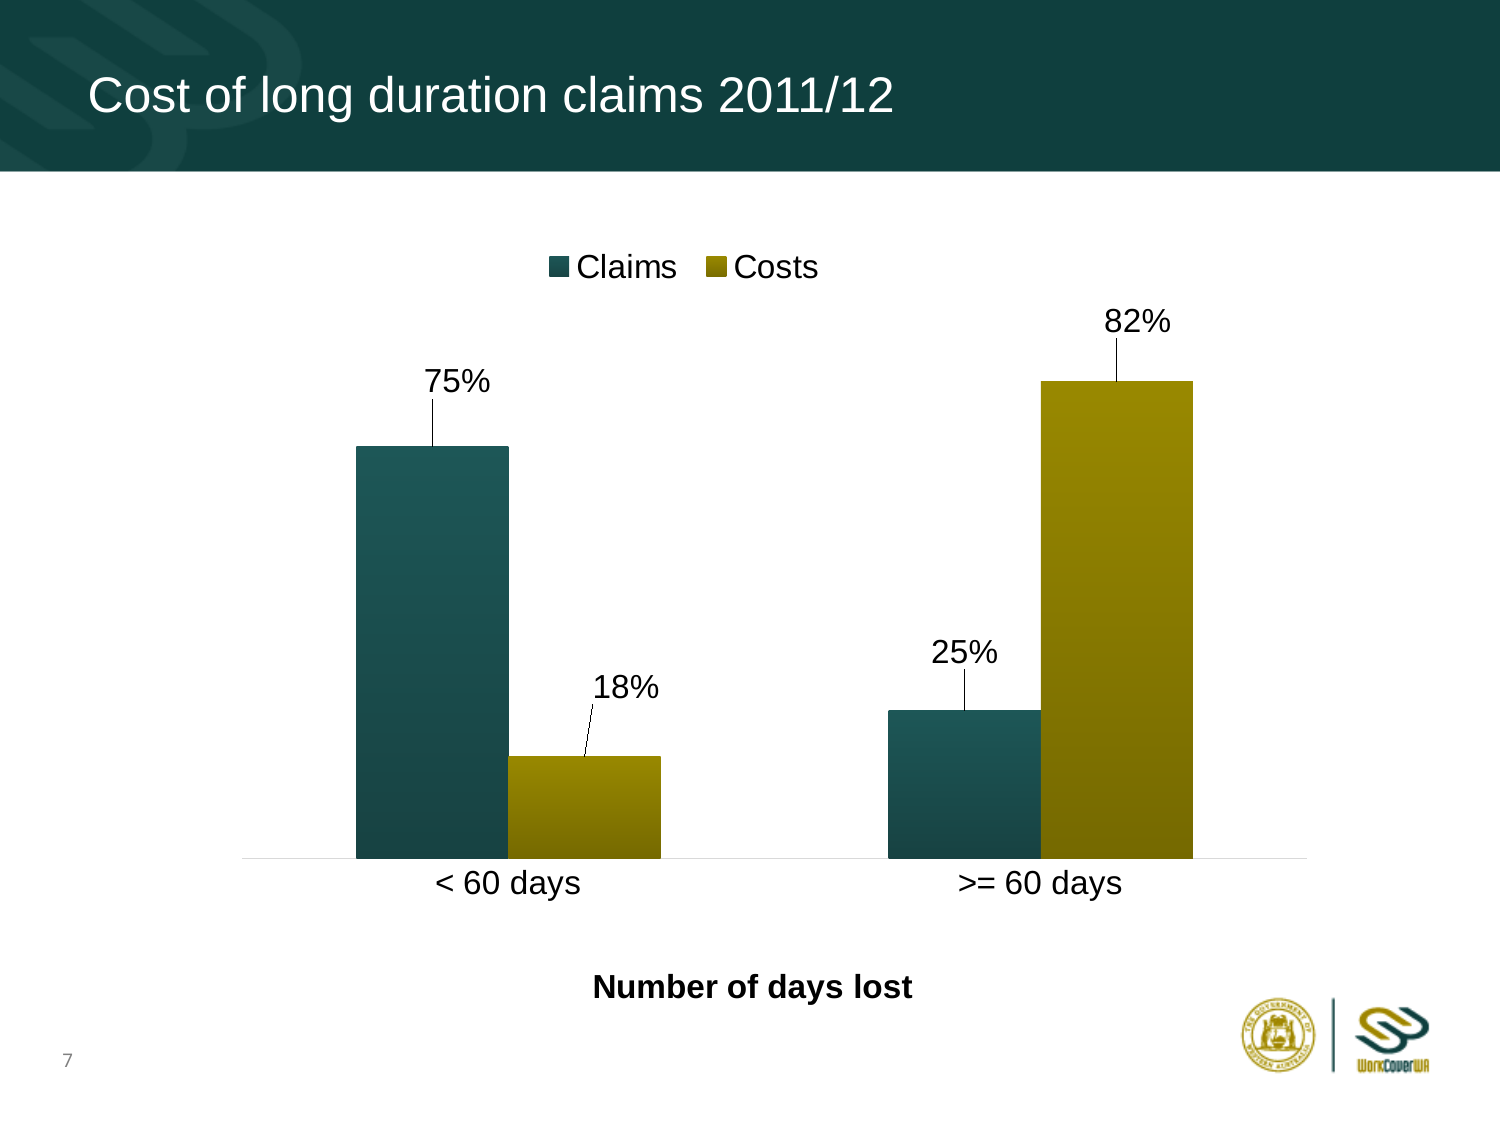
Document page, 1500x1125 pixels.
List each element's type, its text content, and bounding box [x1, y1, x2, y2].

chart [0, 229, 1449, 1056]
title Cost of long duration claims 2011/12 [87, 62, 1270, 131]
picture [0, 0, 1500, 1125]
